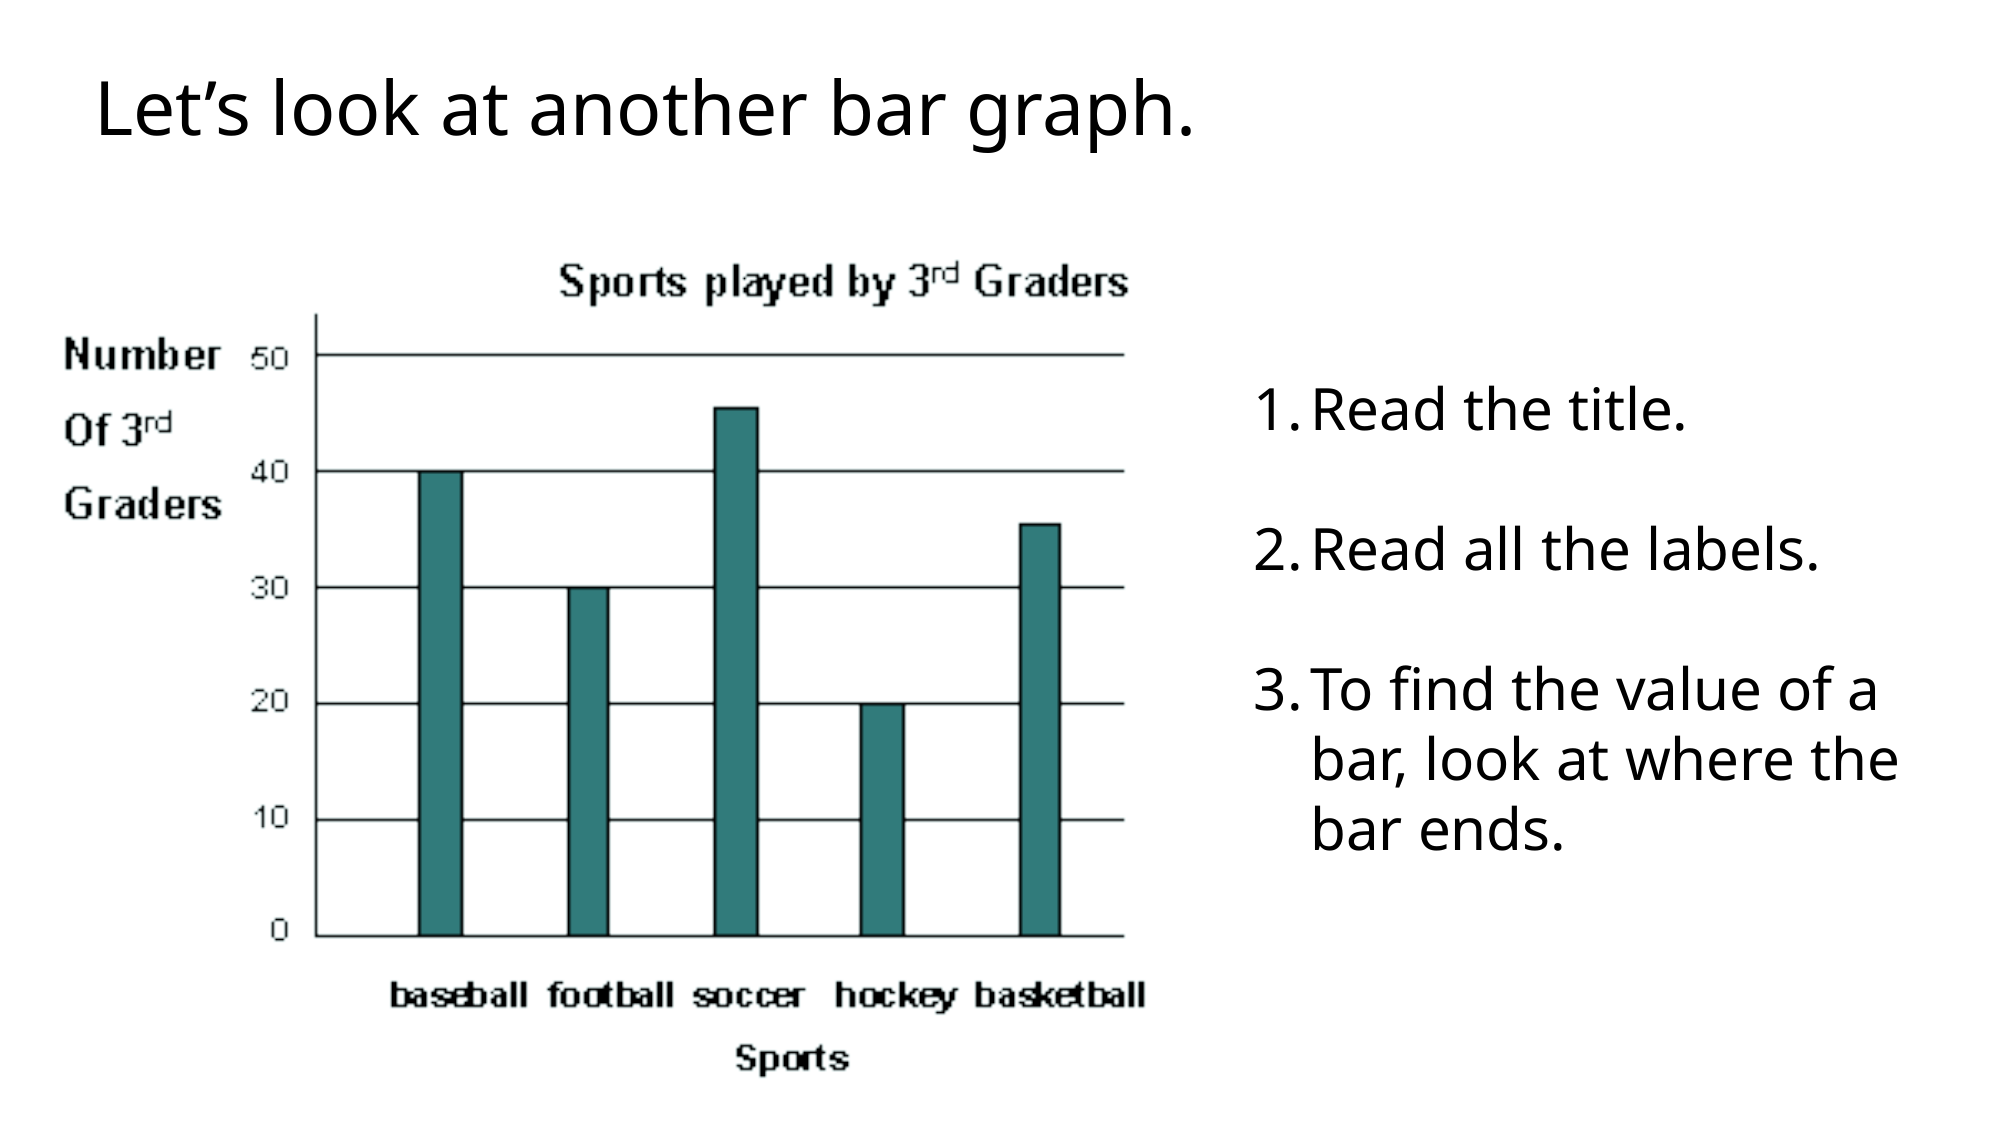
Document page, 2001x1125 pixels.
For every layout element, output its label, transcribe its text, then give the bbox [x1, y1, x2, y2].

text_box Read the title. Read all the labels. To find the value of a bar, look at where the bar ends. [1282, 365, 2000, 870]
title Let’s look at another bar graph. [79, 44, 1874, 178]
picture [47, 219, 1282, 1125]
